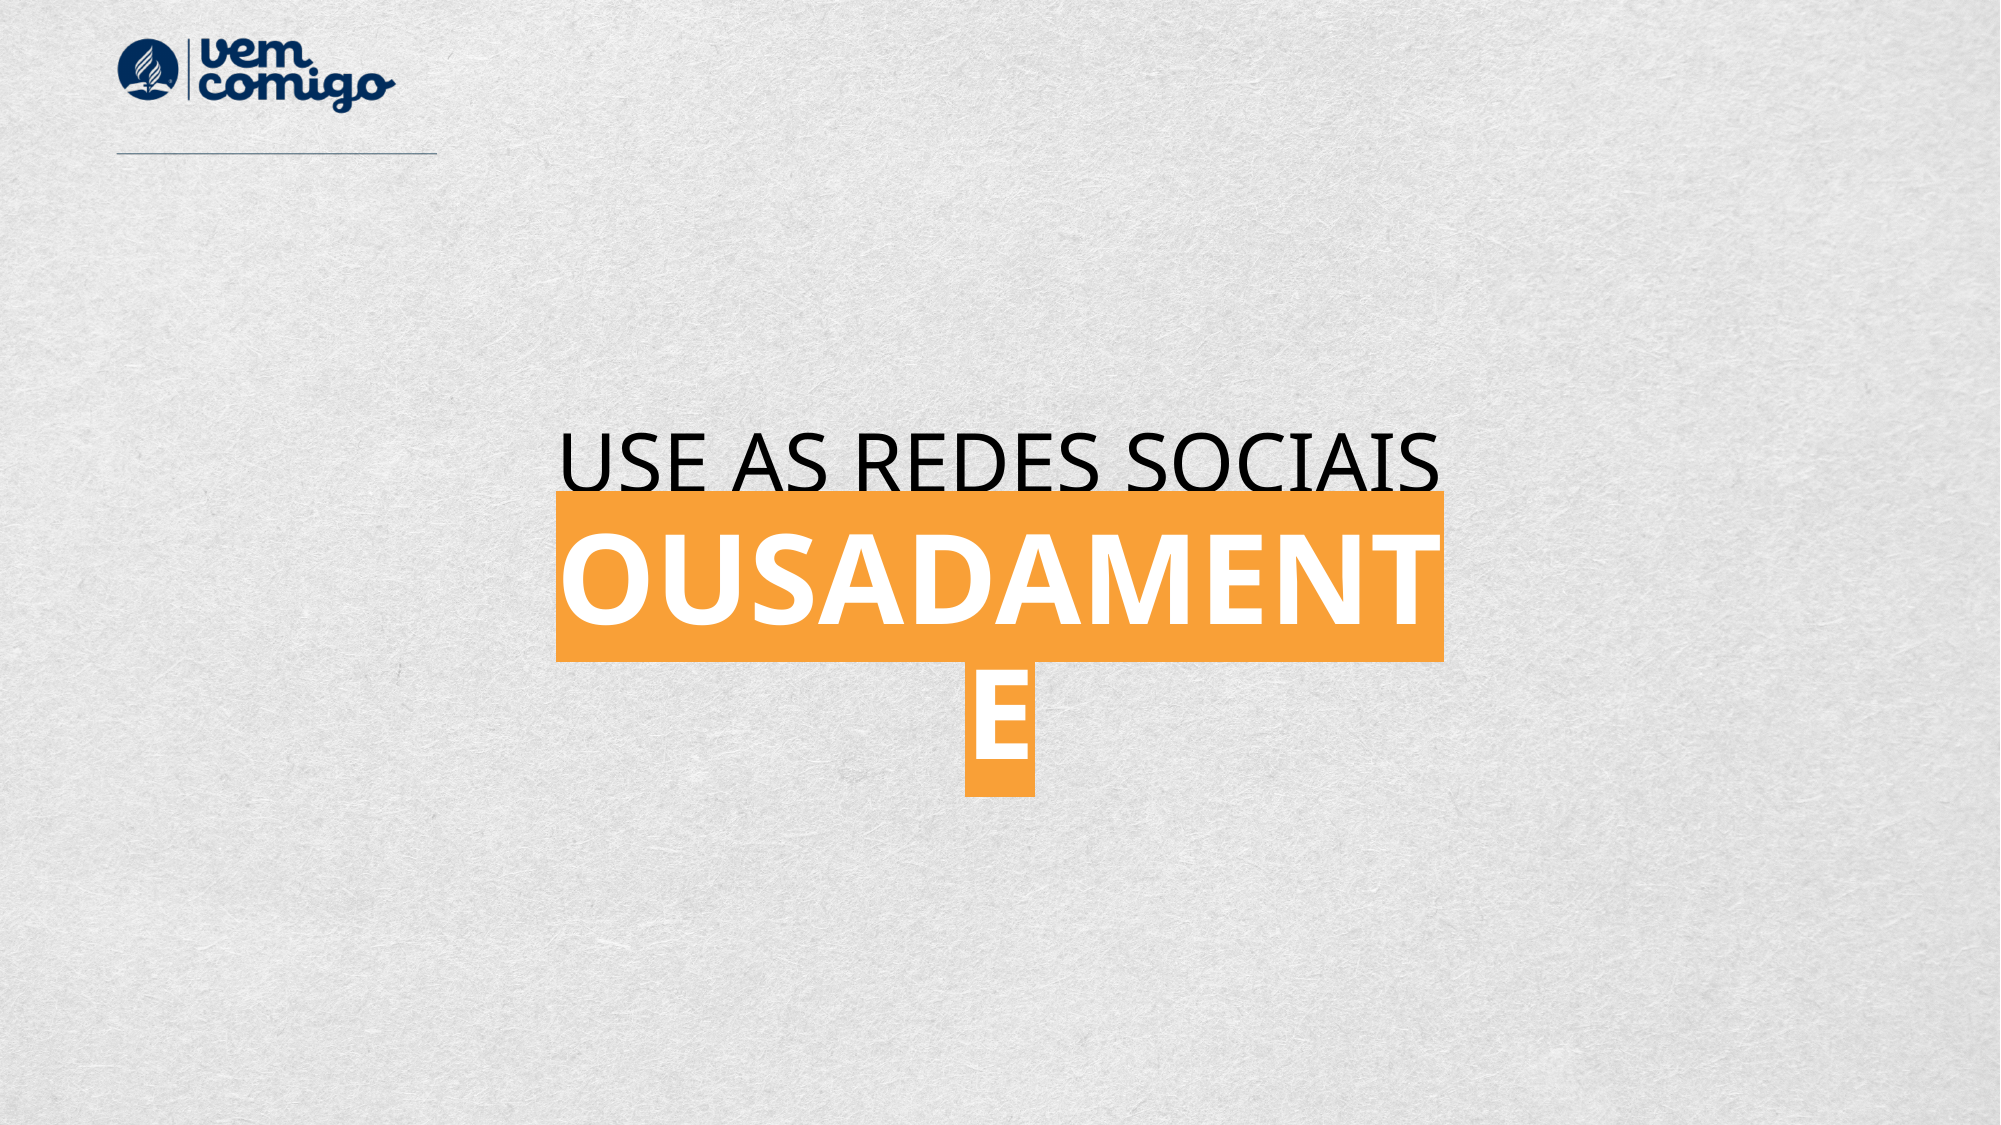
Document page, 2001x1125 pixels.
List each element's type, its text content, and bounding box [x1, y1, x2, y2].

text_box OUSADAMENTE [518, 509, 1482, 616]
picture [1, 0, 437, 307]
text_box USE AS REDES SOCIAIS [542, 403, 1458, 509]
